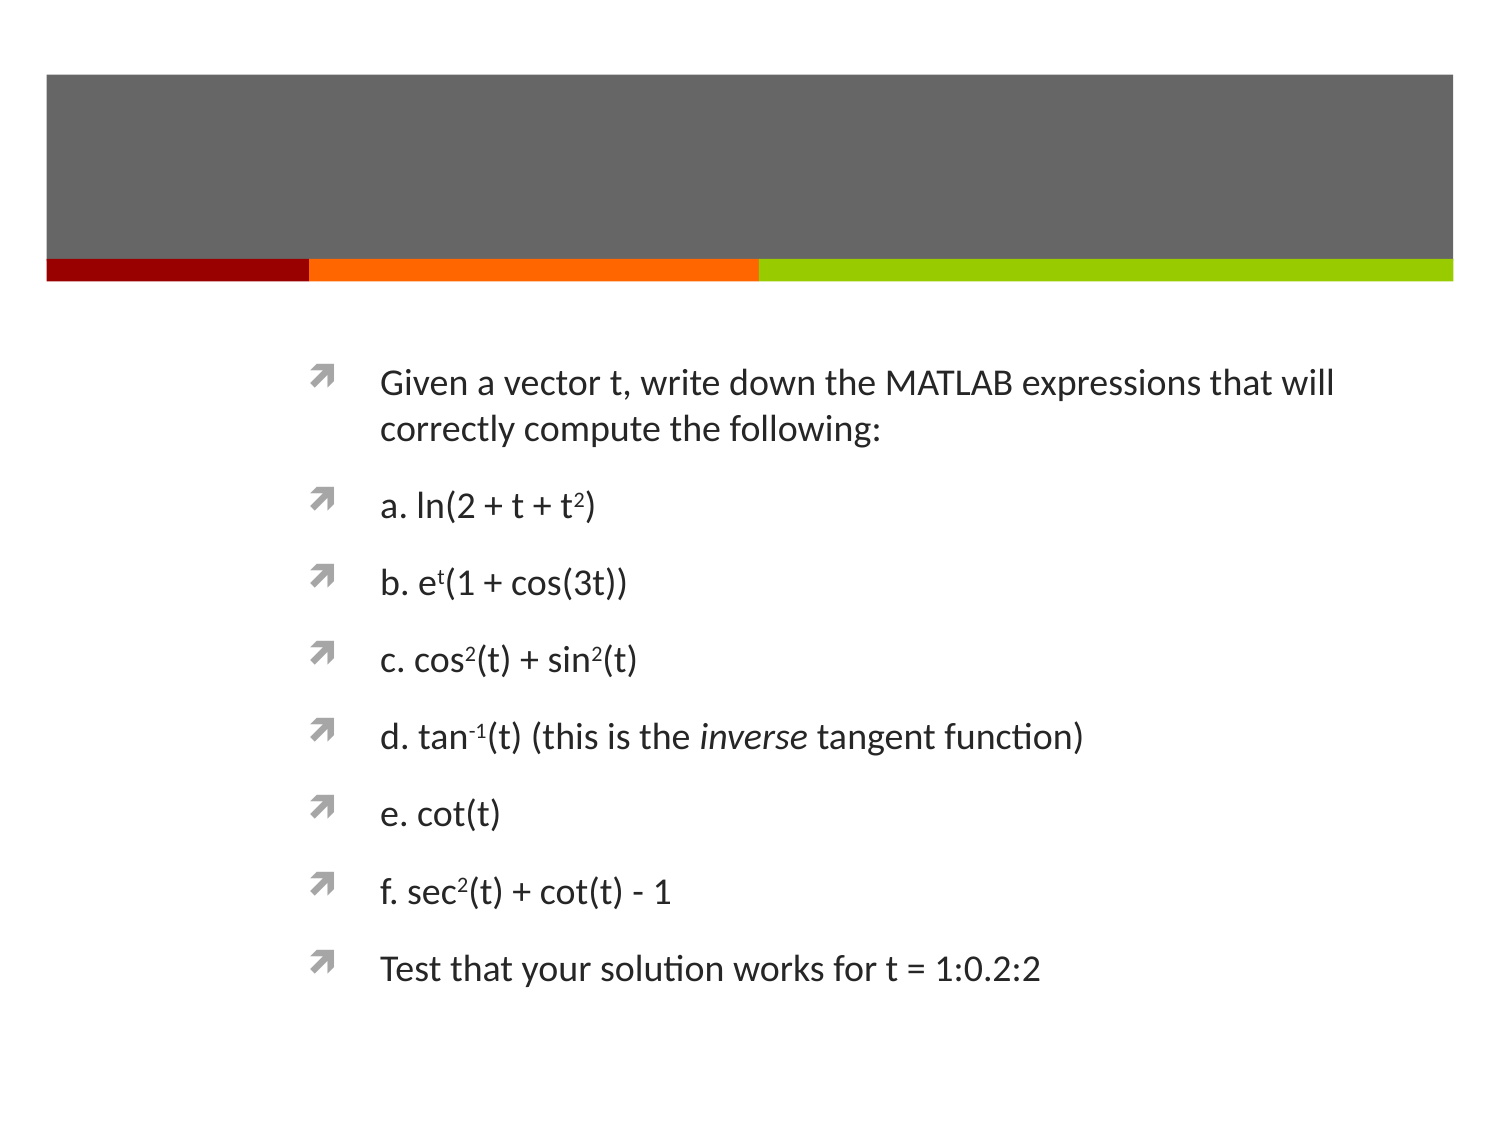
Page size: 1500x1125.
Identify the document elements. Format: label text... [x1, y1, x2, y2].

list Given a vector t, write down the MATLAB expressions that will correctly compute the following: a. ln(2 + t + t2) b. et(1 + cos(3t)) c. cos2(t) + sin2(t) d. tan-1(t) (this is the inverse tangent function) e. cot(t) f. sec2(t) + cot(t) - 1 Test that your solution works for t = 1:0.2:2 [292, 350, 1454, 1005]
